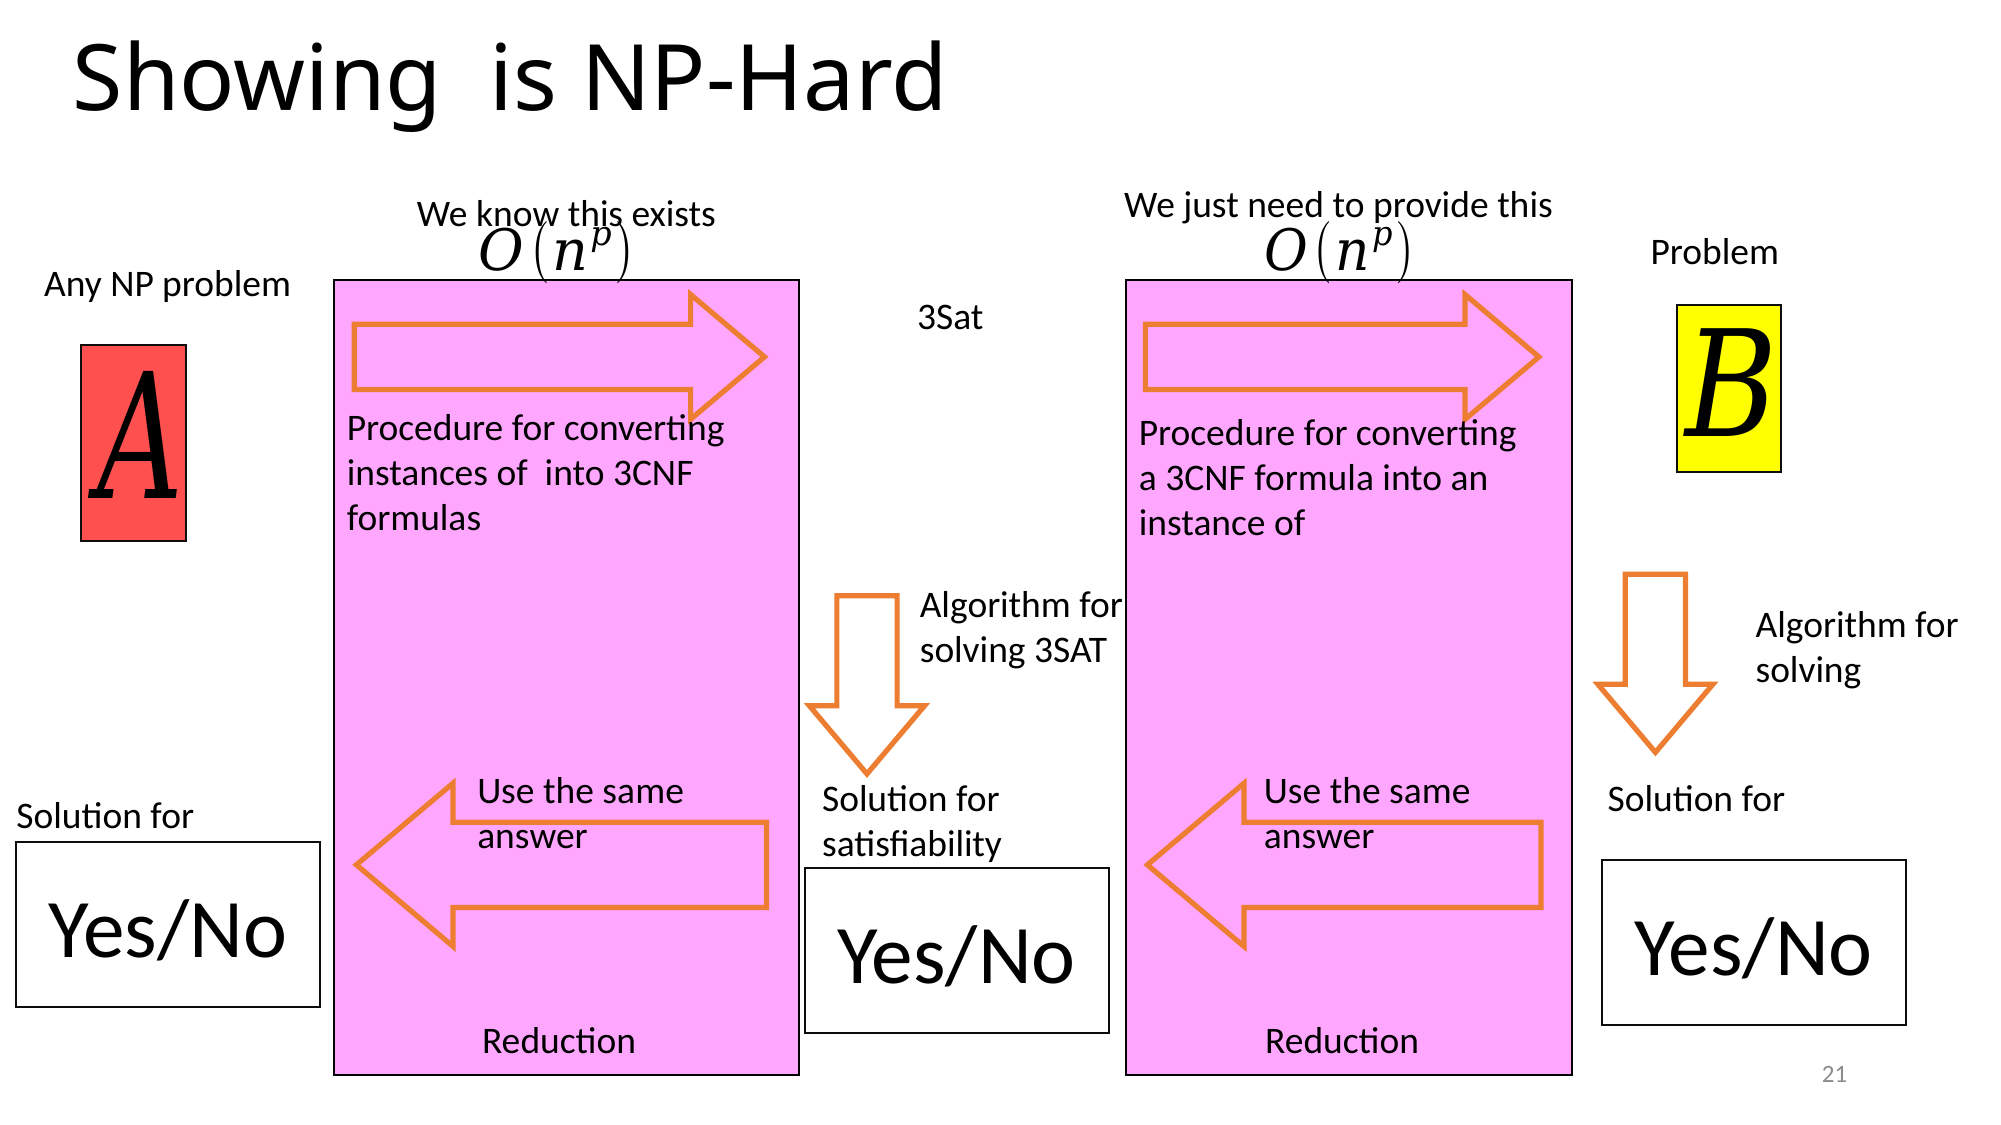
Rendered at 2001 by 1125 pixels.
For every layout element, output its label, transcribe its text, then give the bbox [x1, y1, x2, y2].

text_box We know this exists [247, 182, 886, 242]
text_box Yes/No [1601, 859, 1907, 1026]
slide_number 21 [1412, 1042, 1863, 1103]
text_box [332, 213, 799, 1075]
text_box Yes/No [804, 867, 1110, 1034]
text_box Solution for satisfiability [807, 766, 1124, 871]
text_box [809, 595, 925, 774]
text_box 3Sat [902, 284, 999, 345]
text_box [1124, 213, 1572, 1075]
text_box We just need to provide this [1019, 173, 1658, 233]
text_box [1597, 574, 1713, 753]
text_box Algorithm for solving 3SAT [905, 572, 1124, 677]
text_box Any NP problem [29, 251, 307, 312]
text_box Yes/No [15, 841, 321, 1008]
